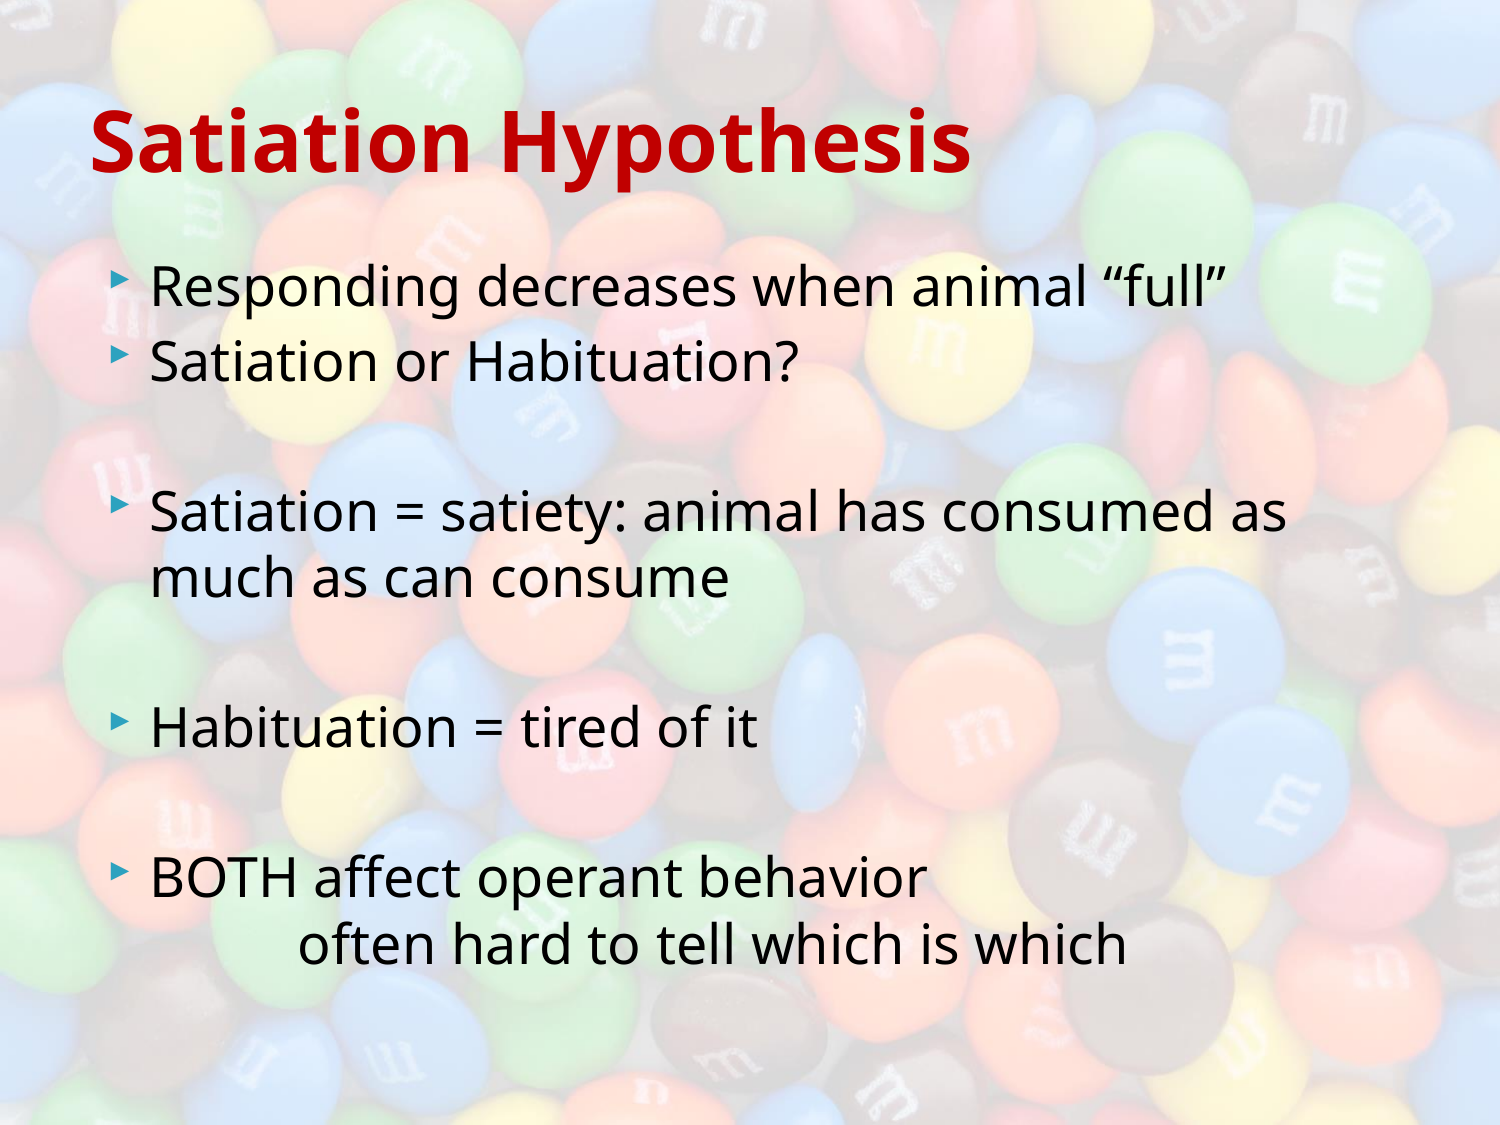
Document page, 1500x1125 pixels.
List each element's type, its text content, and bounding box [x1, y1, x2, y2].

title Satiation Hypothesis [75, 45, 1425, 233]
picture [0, 0, 1500, 1125]
list Responding decreases when animal “full” Satiation or Habituation? Satiation = satiety: animal has consumed as much as can consume Habituation = tired of it BOTH affect operant behavior often hard to tell which is which [75, 242, 1425, 986]
